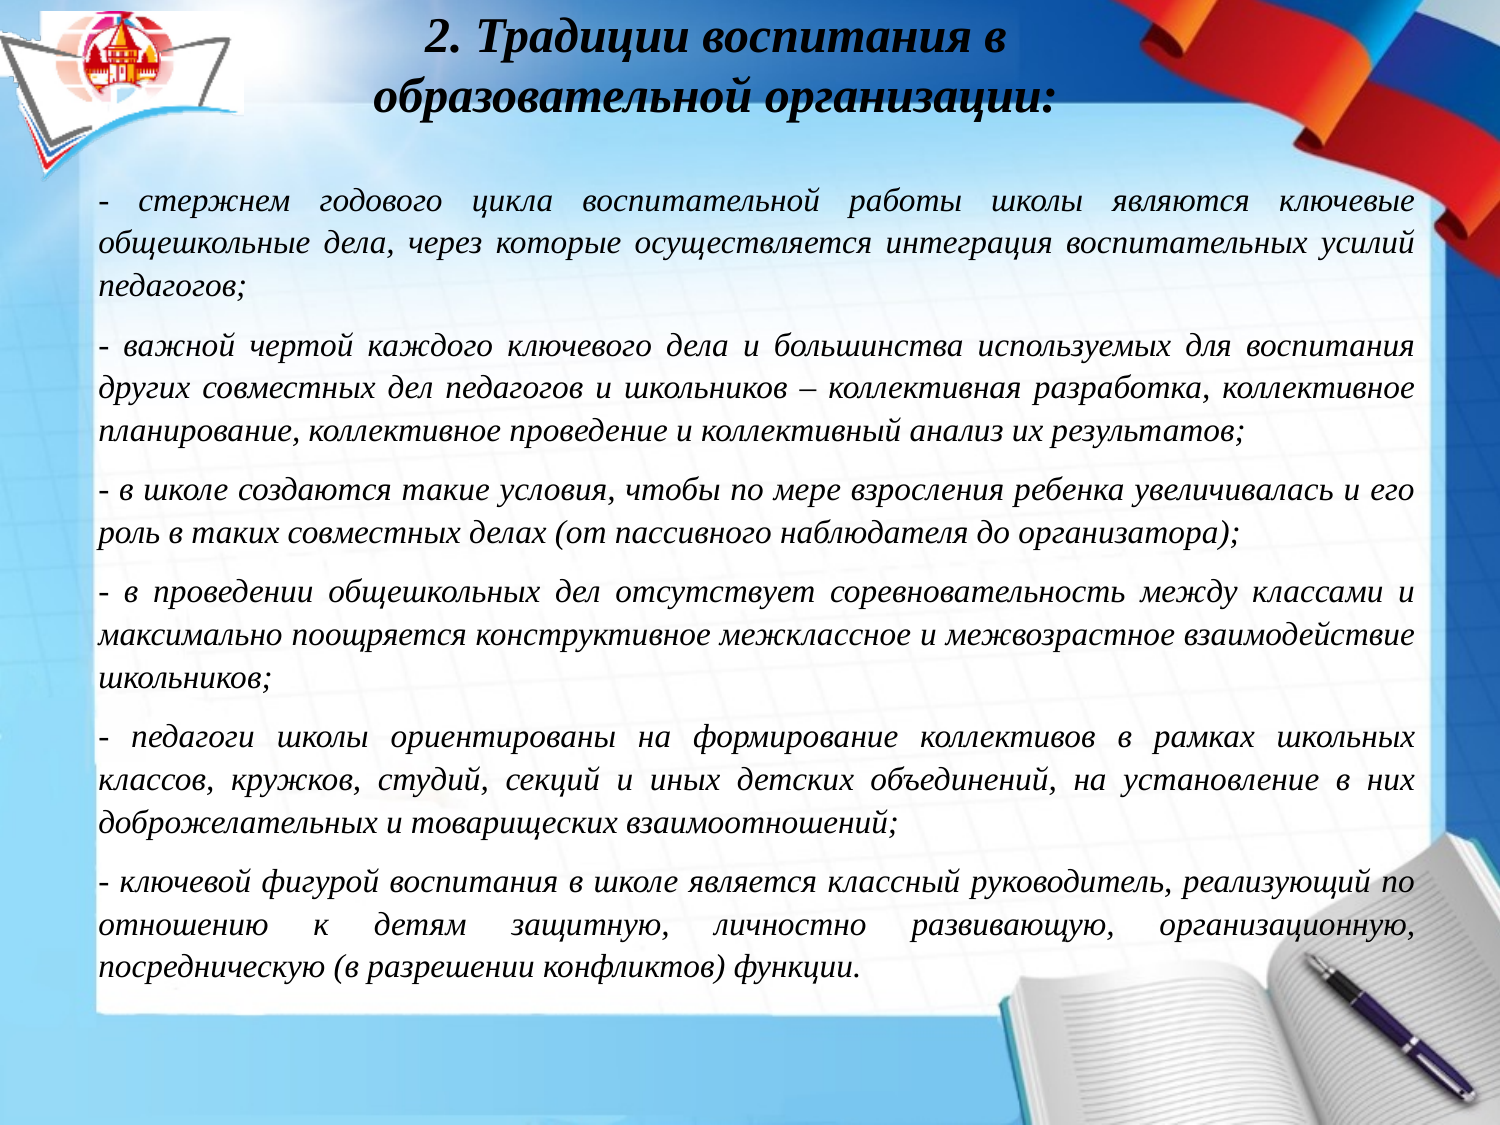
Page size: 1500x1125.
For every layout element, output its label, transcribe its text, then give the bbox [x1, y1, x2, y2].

picture [0, 0, 1500, 1125]
text_box - стержнем годового цикла воспитательной работы школы являются ключевые общешкольные дела, через которые осуществляется интеграция воспитательных усилий педагогов; - важной чертой каждого ключевого дела и большинства используемых для воспитания других совместных дел педагогов и школьников – коллективная разработка, коллективное планирование, коллективное проведение и коллективный анализ их результатов; - в школе создаются такие условия, чтобы по мере взросления ребенка увеличивалась и его роль в таких совместных делах (от пассивного наблюдателя до организатора); - в проведении общешкольных дел отсутствует соревновательность между классами и максимально поощряется конструктивное межклассное и межвозрастное взаимодействие школьников; - педагоги школы ориентированы на формирование коллективов в рамках школьных классов, кружков, студий, секций и иных детских объединений, на установление в них доброжелательных и товарищеских взаимоотношений; - ключевой фигурой воспитания в школе является классный руководитель, реализующий по отношению к детям защитную, личностно развивающую, организационную, посредническую (в разрешении конфликтов) функции. [83, 167, 1432, 992]
text_box 2. Традиции воспитания в образовательной организации: [219, 0, 1213, 167]
